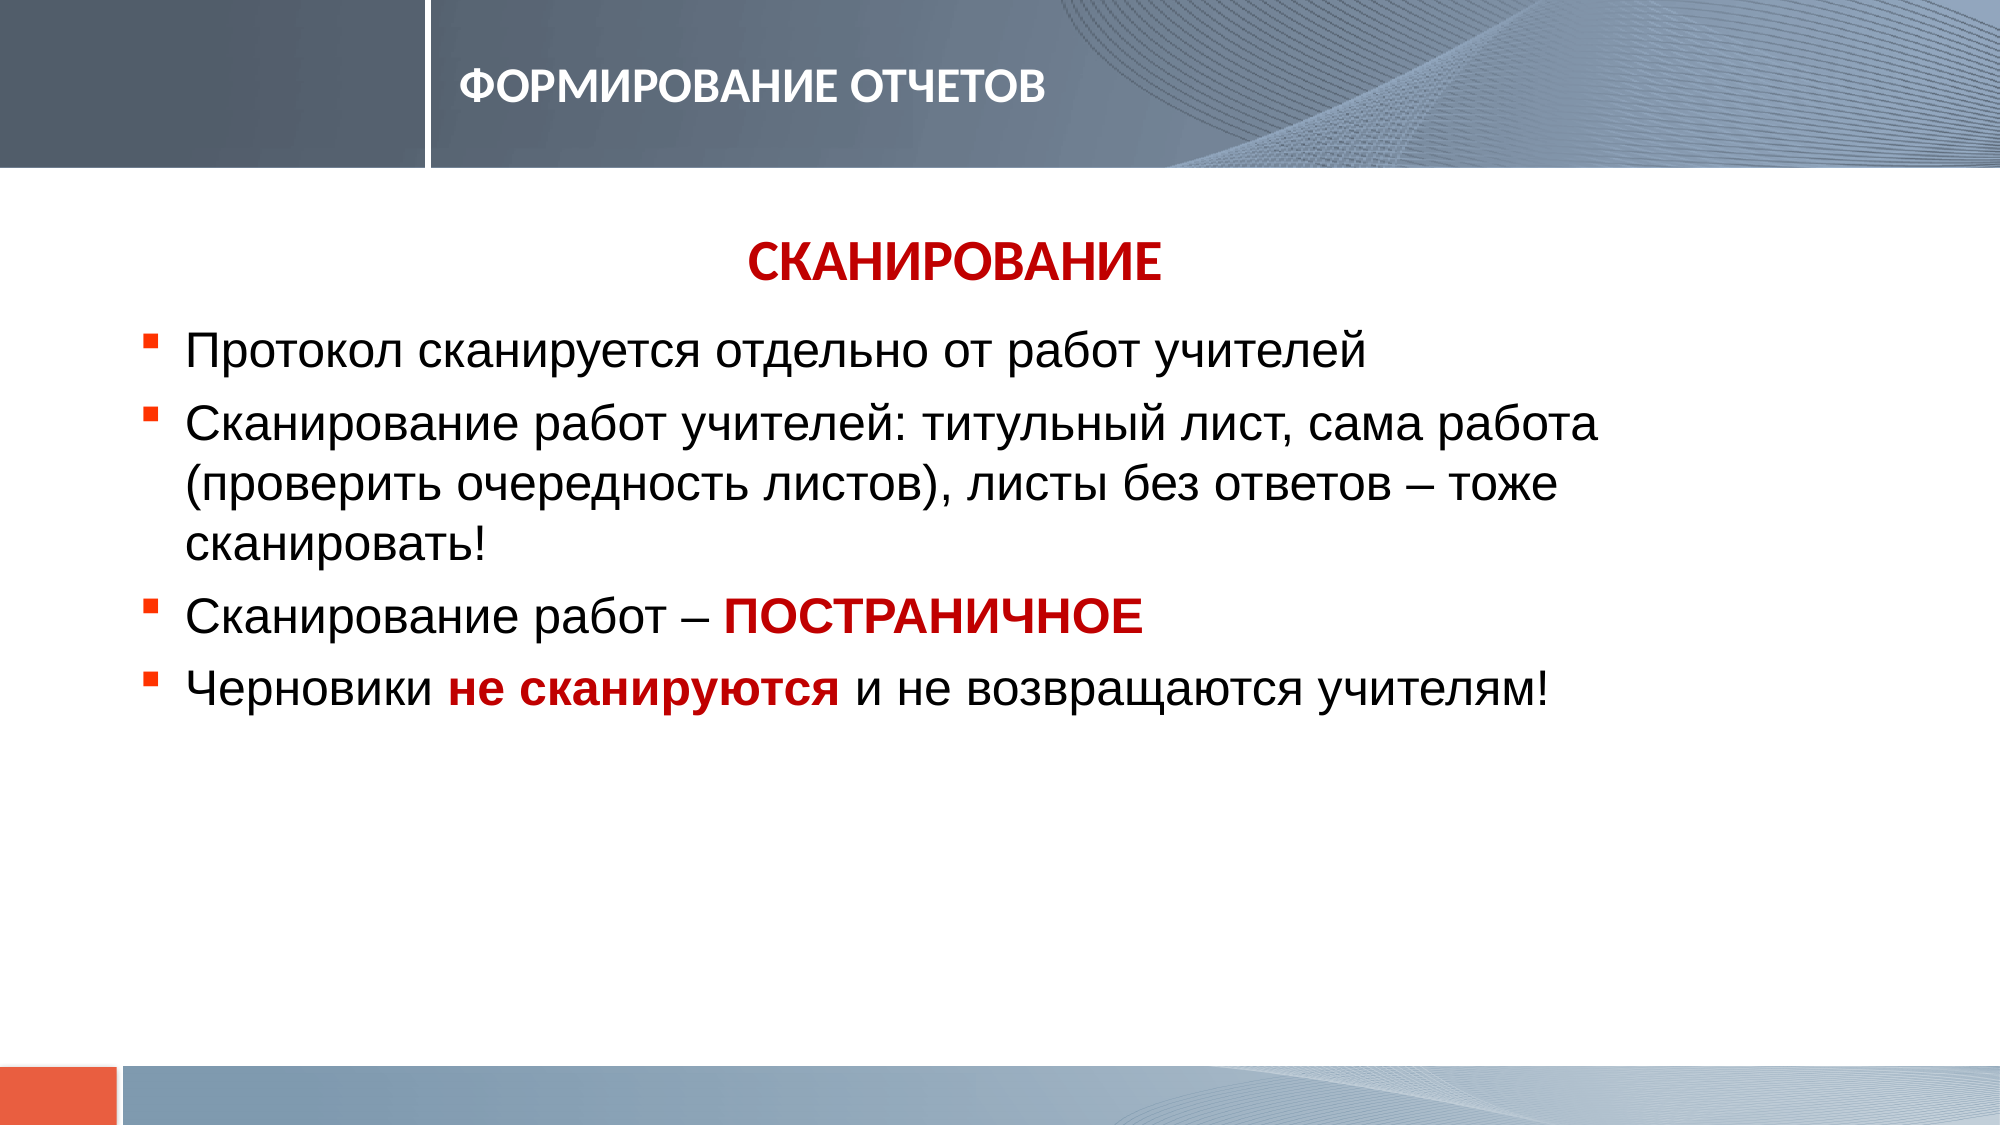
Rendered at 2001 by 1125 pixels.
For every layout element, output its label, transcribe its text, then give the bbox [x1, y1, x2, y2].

text_box Протокол сканируется отдельно от работ учителей Сканирование работ учителей: титульный лист, сама работа (проверить очередность листов), листы без ответов – тоже сканировать! Сканирование работ – ПОСТРАНИЧНОЕ Черновики не сканируются и не возвращаются учителям! [124, 310, 1876, 724]
text_box СКАНИРОВАНИЕ [644, 214, 1268, 300]
title ФОРМИРОВАНИЕ ОТЧЕТОВ [444, 7, 1974, 157]
